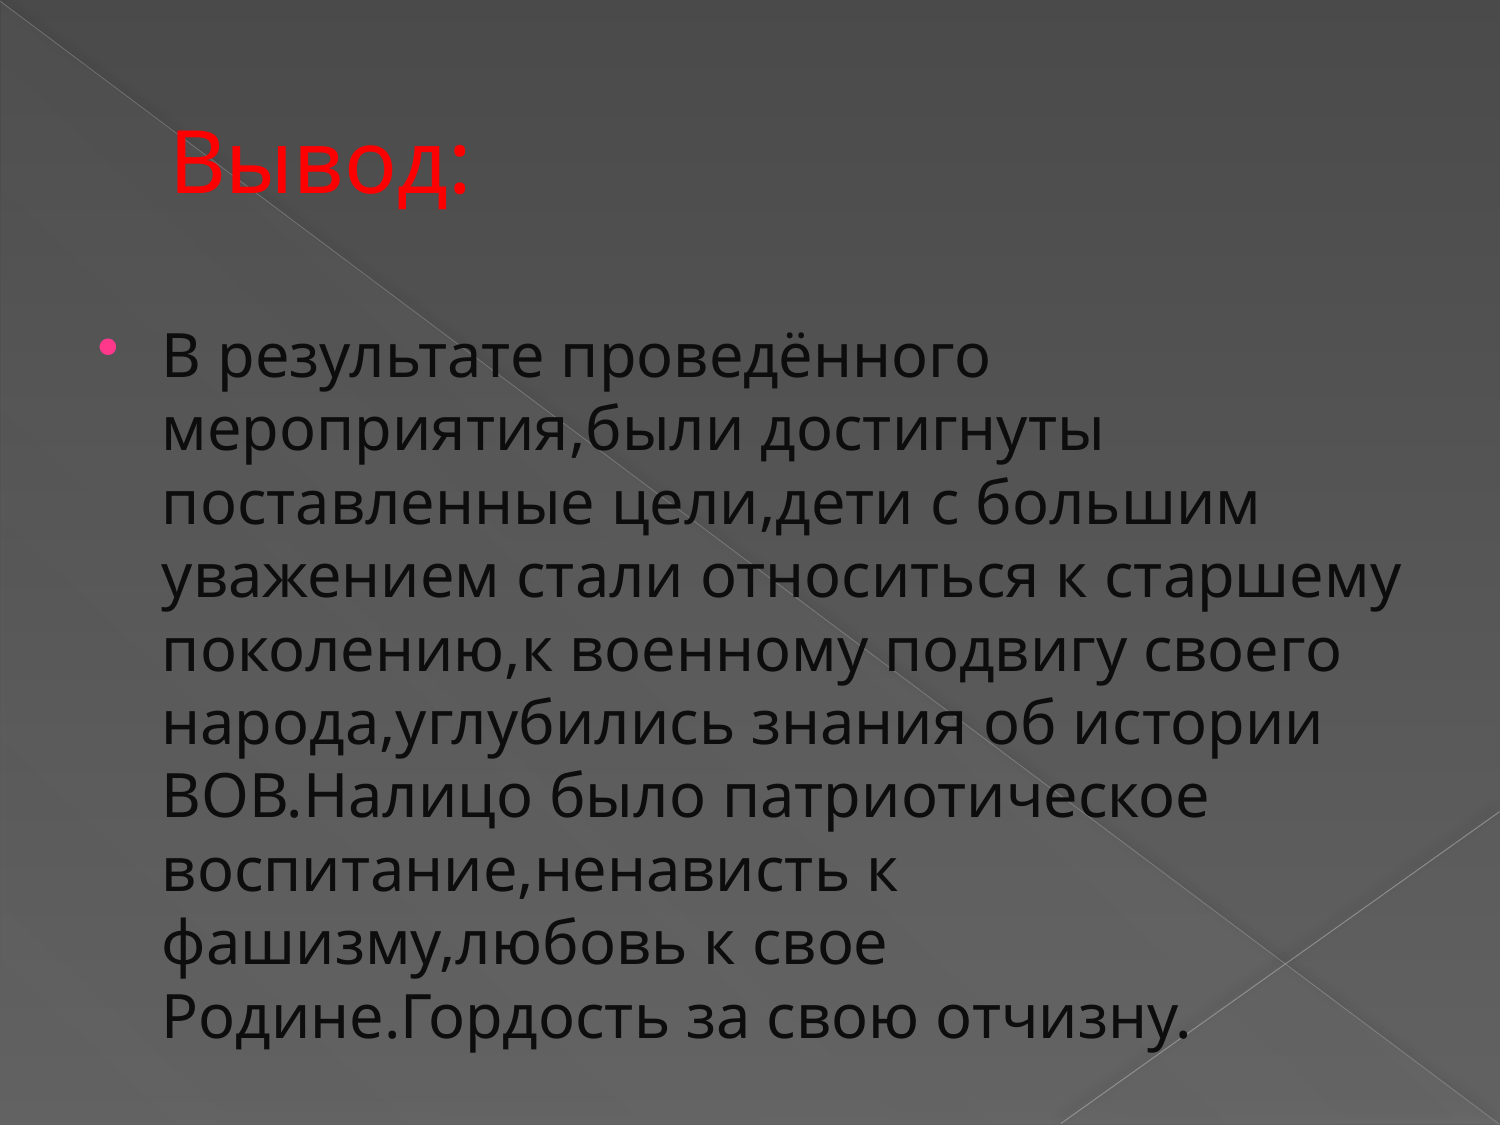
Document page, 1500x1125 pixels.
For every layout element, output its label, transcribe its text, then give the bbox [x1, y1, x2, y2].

title Вывод: [75, 43, 1425, 274]
list В результате проведённого мероприятия,были достигнуты поставленные цели,дети с большим уважением стали относиться к старшему поколению,к военному подвигу своего народа,углубились знания об истории ВОВ.Налицо было патриотическое воспитание,ненависть к фашизму,любовь к свое Родине.Гордость за свою отчизну. [75, 308, 1425, 1059]
